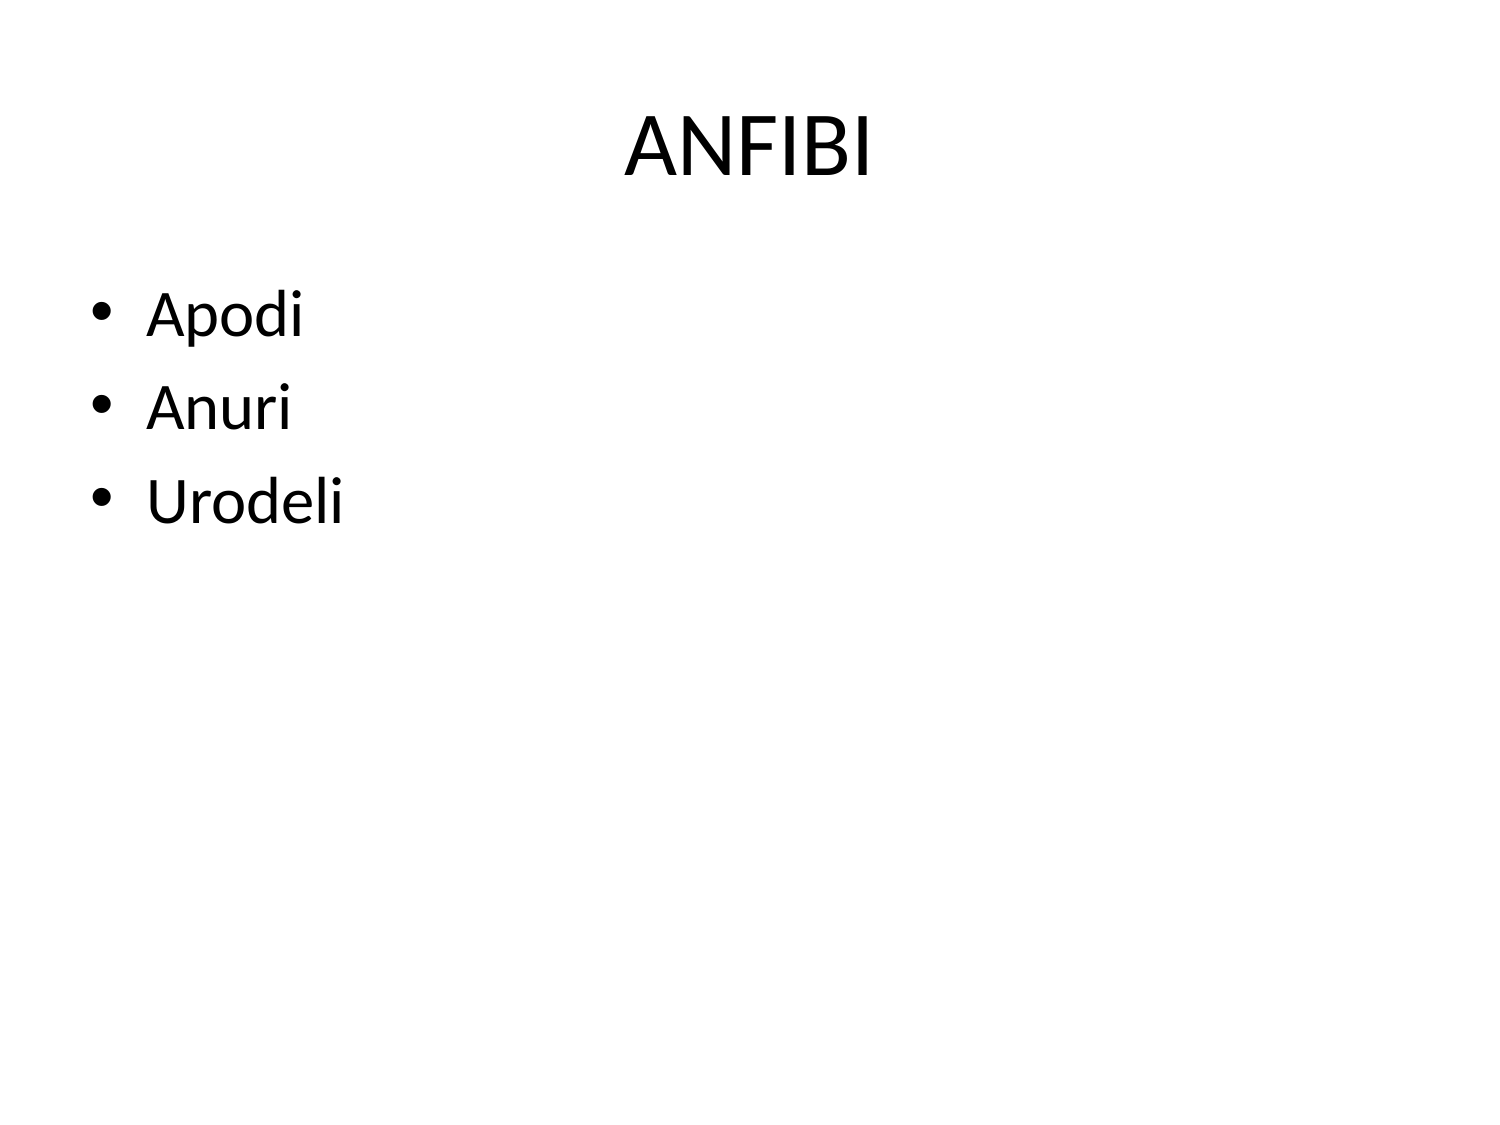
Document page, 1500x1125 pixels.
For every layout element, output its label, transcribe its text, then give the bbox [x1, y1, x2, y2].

list Apodi Anuri Urodeli [75, 262, 632, 1005]
title ANFIBI [75, 45, 1425, 233]
